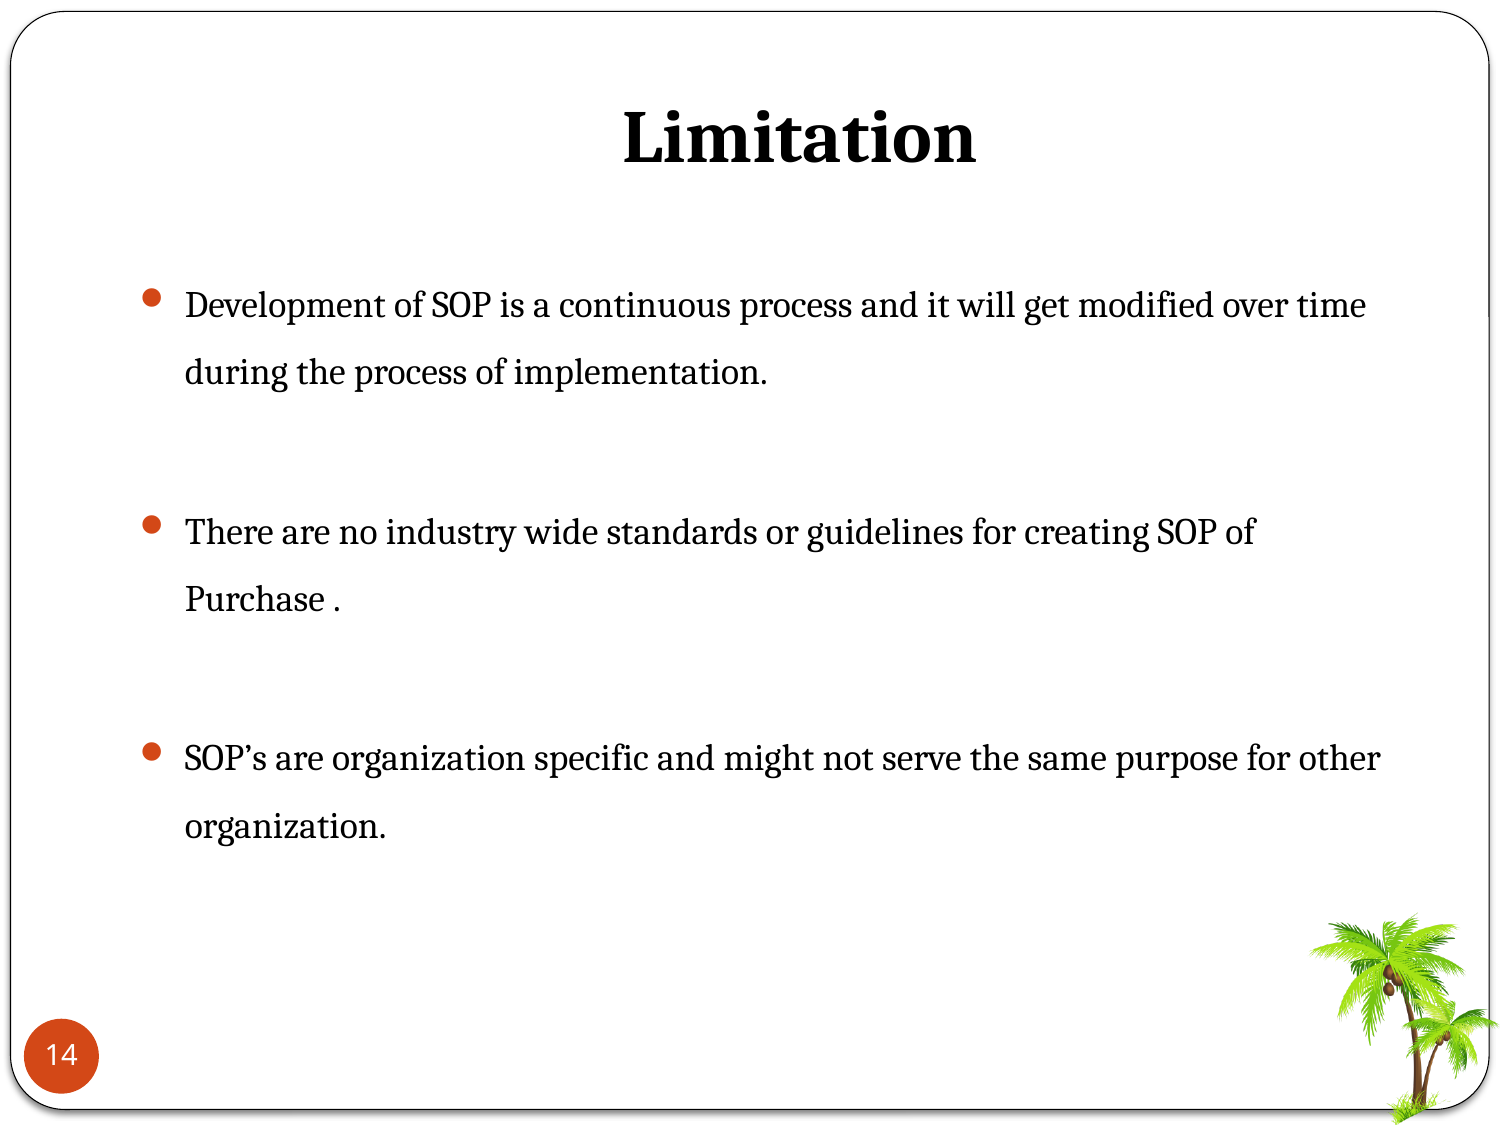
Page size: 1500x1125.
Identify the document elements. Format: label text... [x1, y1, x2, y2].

slide_number 14 [23, 1018, 99, 1094]
list Development of SOP is a continuous process and it will get modified over time during the process of implementation. There are no industry wide standards or guidelines for creating SOP of Purchase . SOP’s are organization specific and might not serve the same purpose for other organization. [125, 249, 1400, 1025]
picture [1307, 912, 1500, 1125]
title Limitation [162, 50, 1438, 193]
